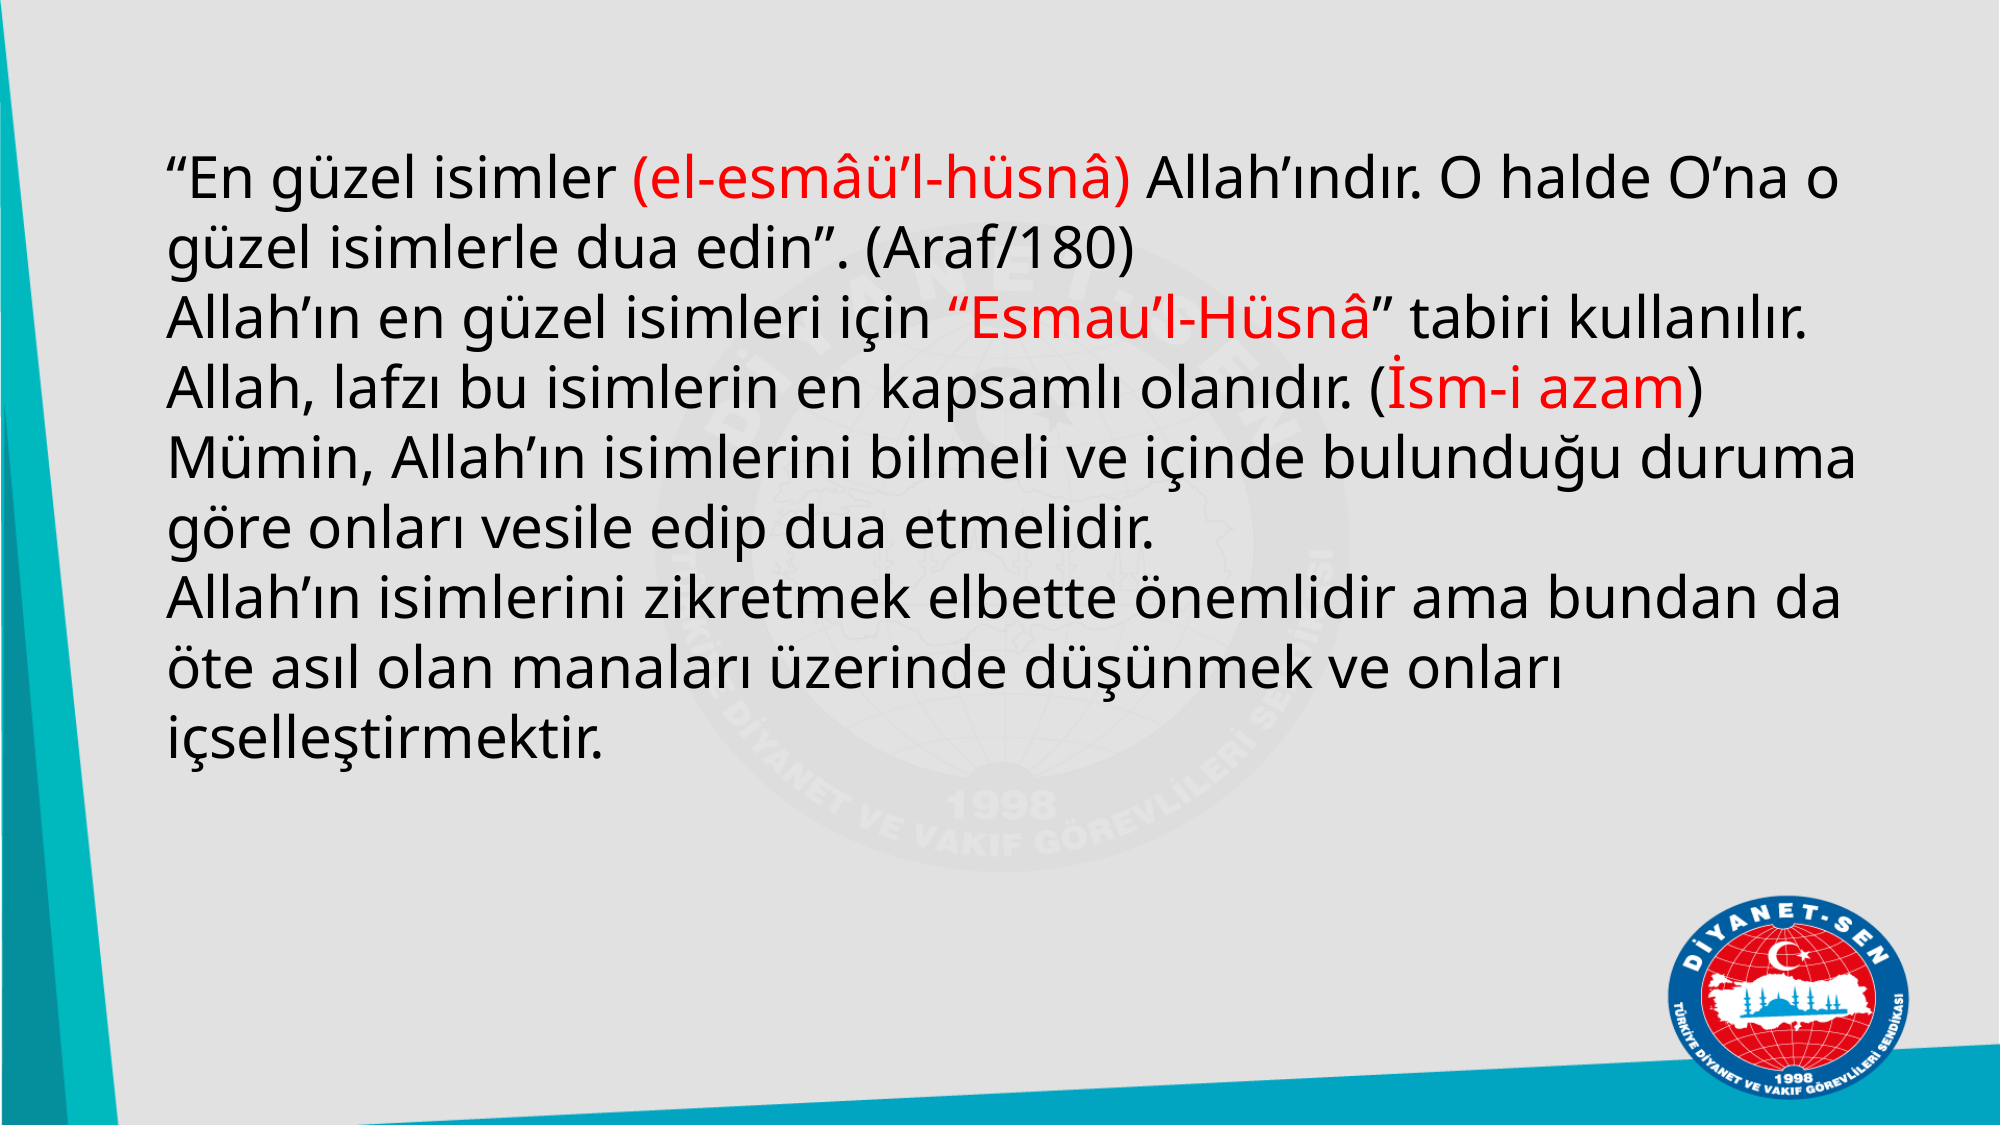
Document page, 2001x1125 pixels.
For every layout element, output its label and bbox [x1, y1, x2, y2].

list [0, 0, 2000, 1125]
